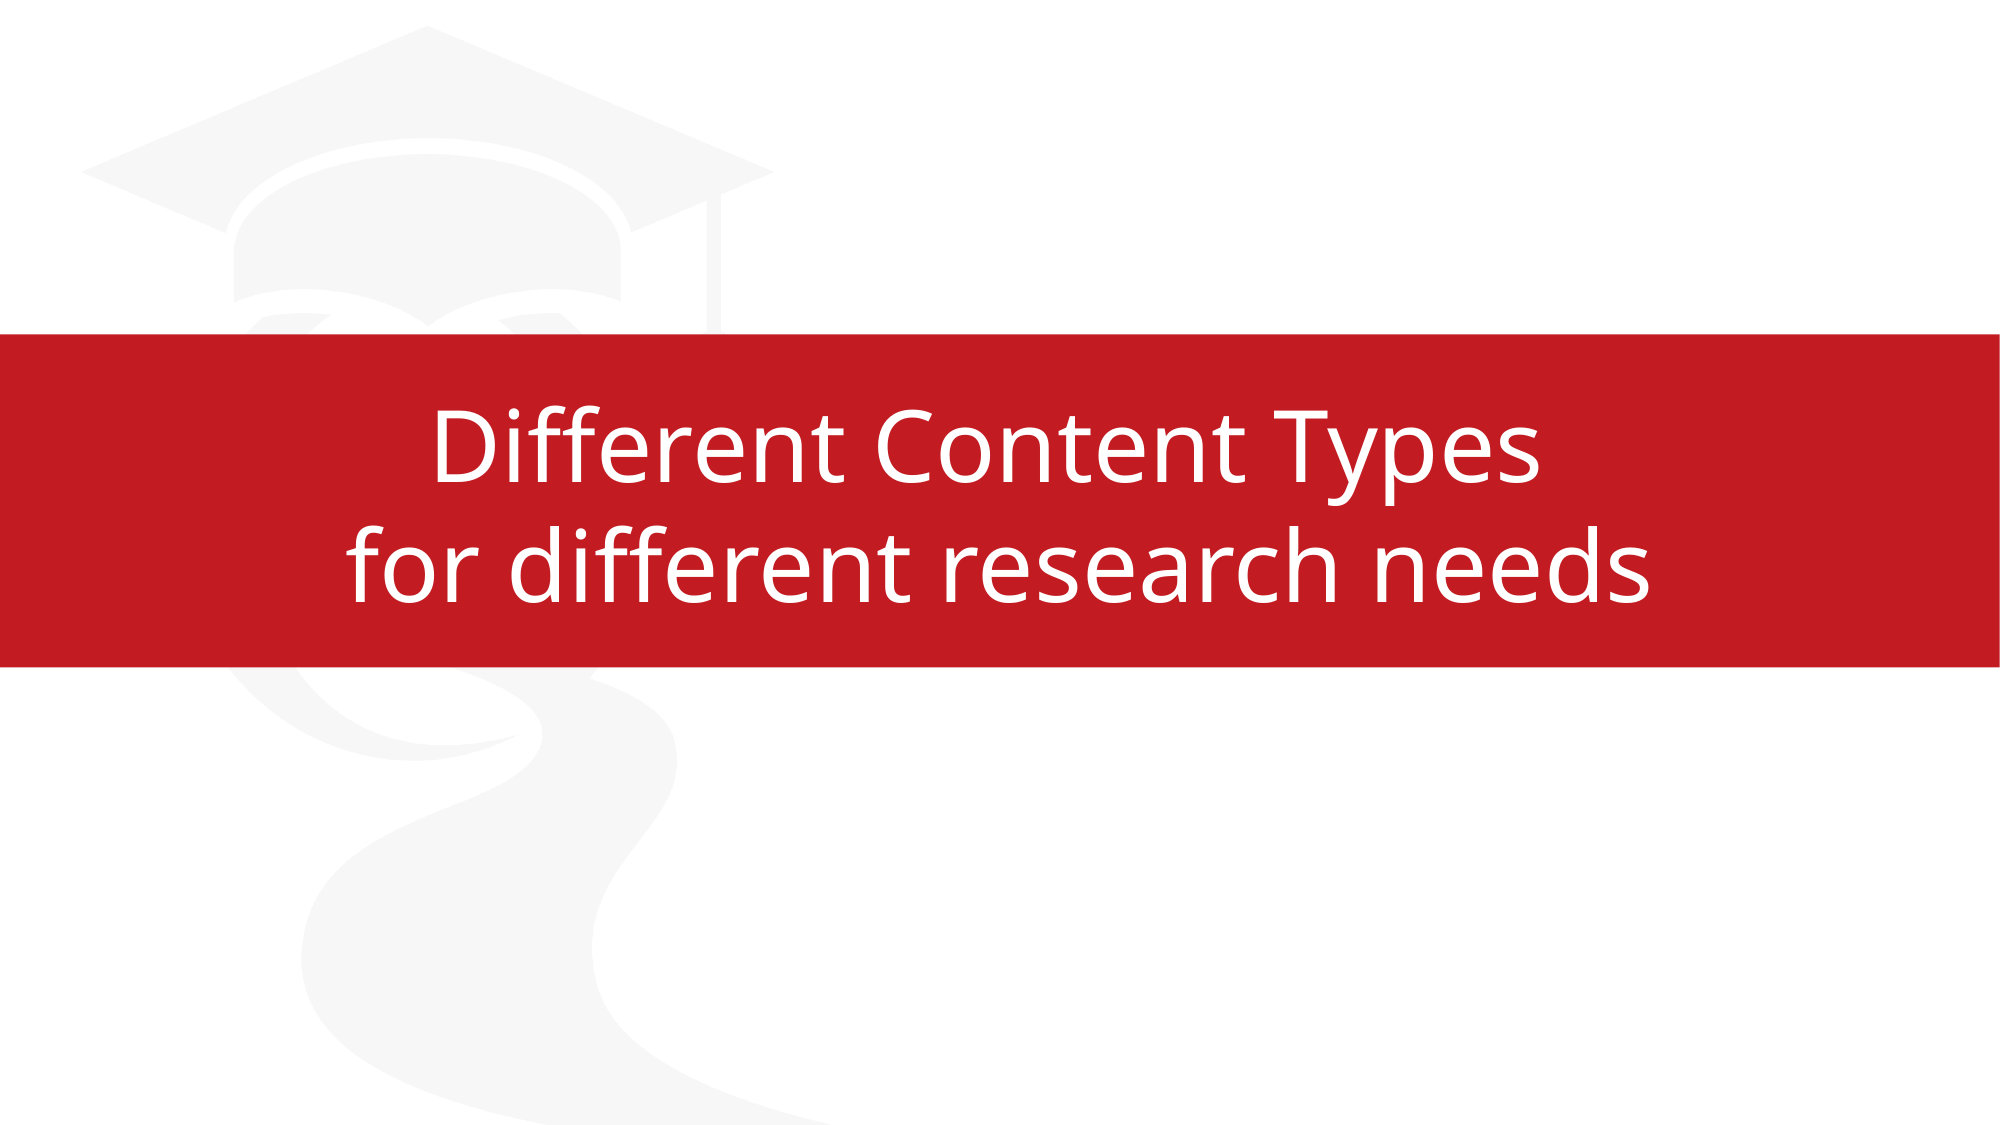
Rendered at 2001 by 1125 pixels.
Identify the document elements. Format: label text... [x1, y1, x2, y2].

title Different Content Types for different research needs [0, 334, 2000, 668]
